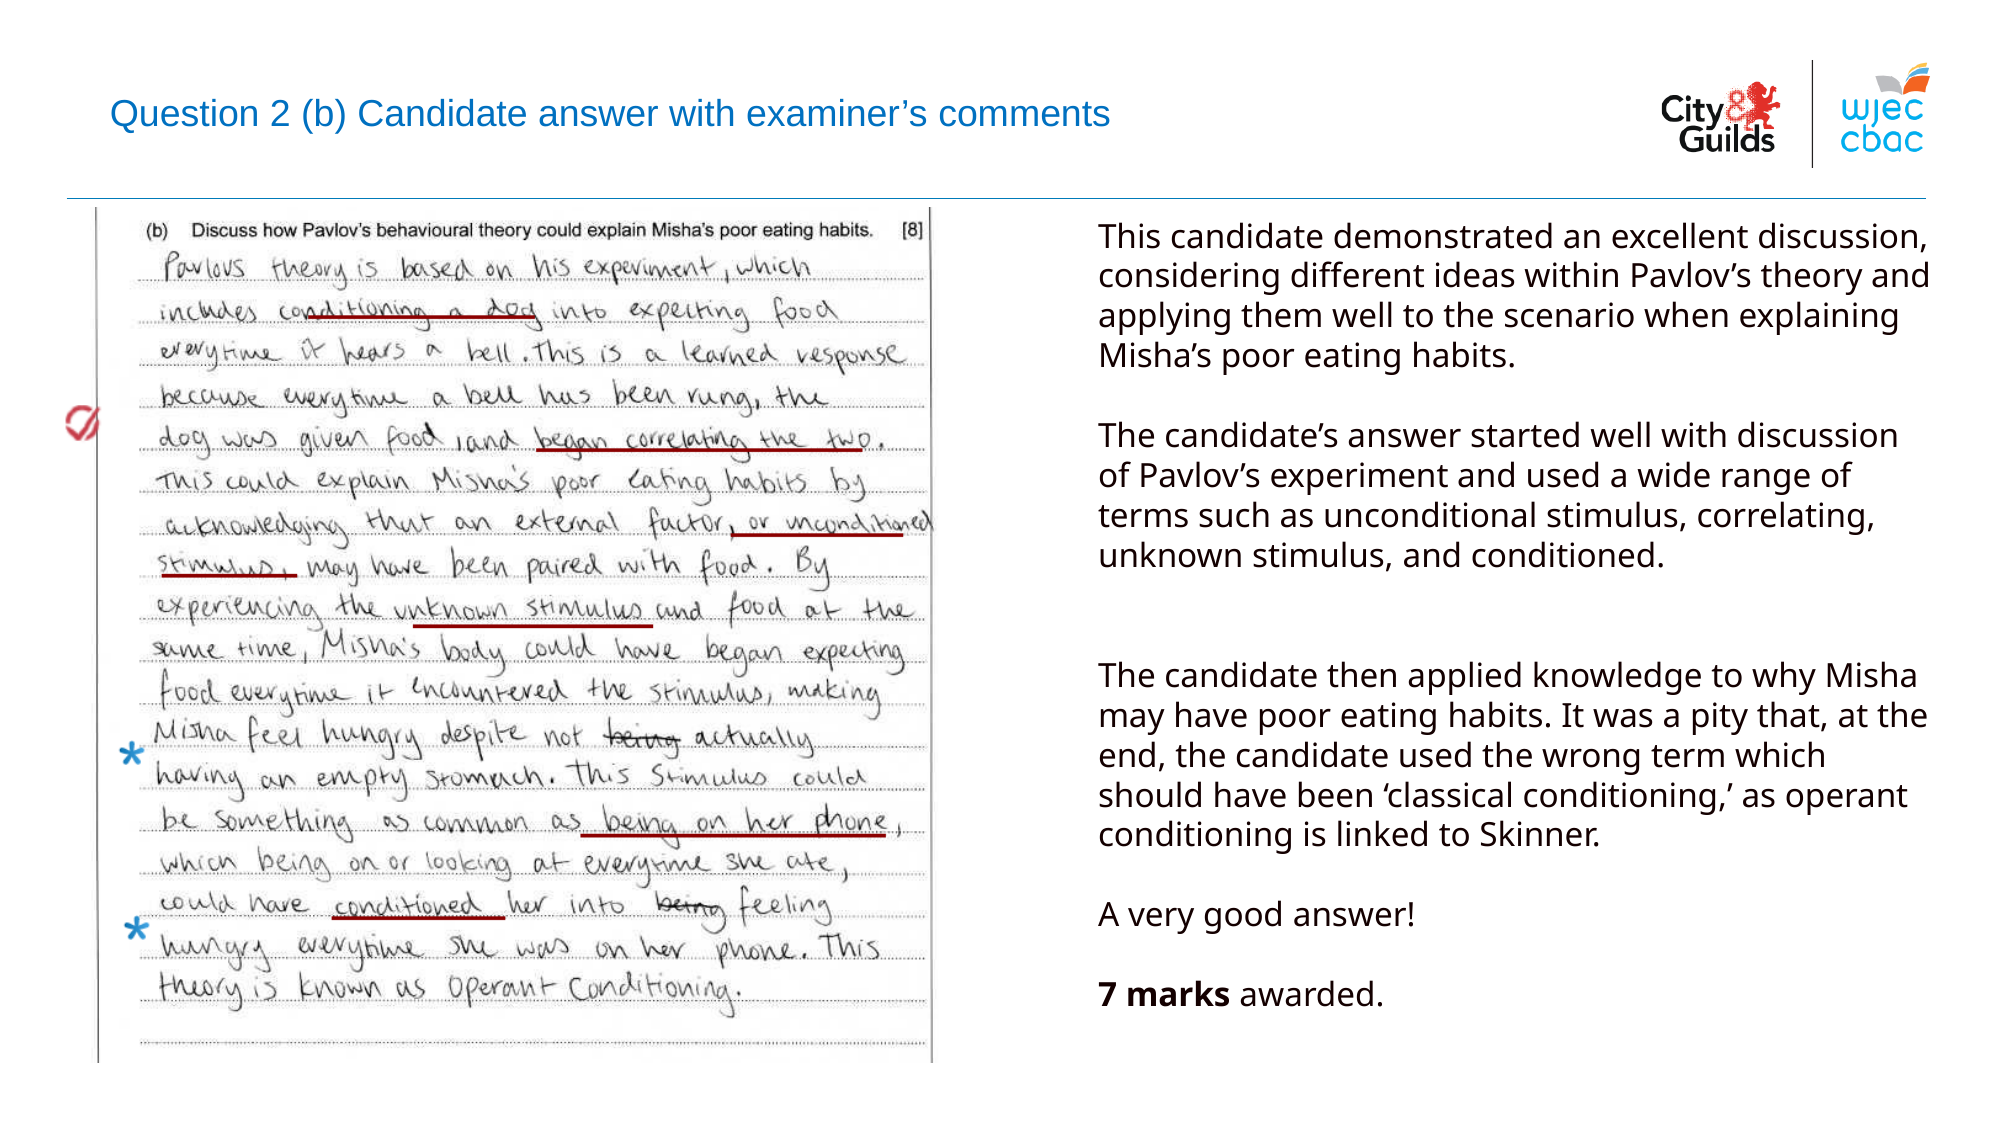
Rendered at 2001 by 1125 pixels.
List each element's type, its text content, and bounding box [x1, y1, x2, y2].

text_box Question 2 (b) Candidate answer with examiner’s comments [94, 81, 1141, 142]
text_box This candidate demonstrated an excellent discussion, considering different ideas within Pavlov’s theory and applying them well to the scenario when explaining Misha’s poor eating habits. The candidate’s answer started well with discussion of Pavlov’s experiment and used a wide range of terms such as unconditional stimulus, correlating, unknown stimulus, and conditioned. The candidate then applied knowledge to why Misha may have poor eating habits. It was a pity that, at the end, the candidate used the wrong term which should have been ‘classical conditioning,’ as operant conditioning is linked to Skinner. A very good answer! 7 marks awarded. [1083, 207, 1954, 1021]
picture [46, 207, 939, 1063]
